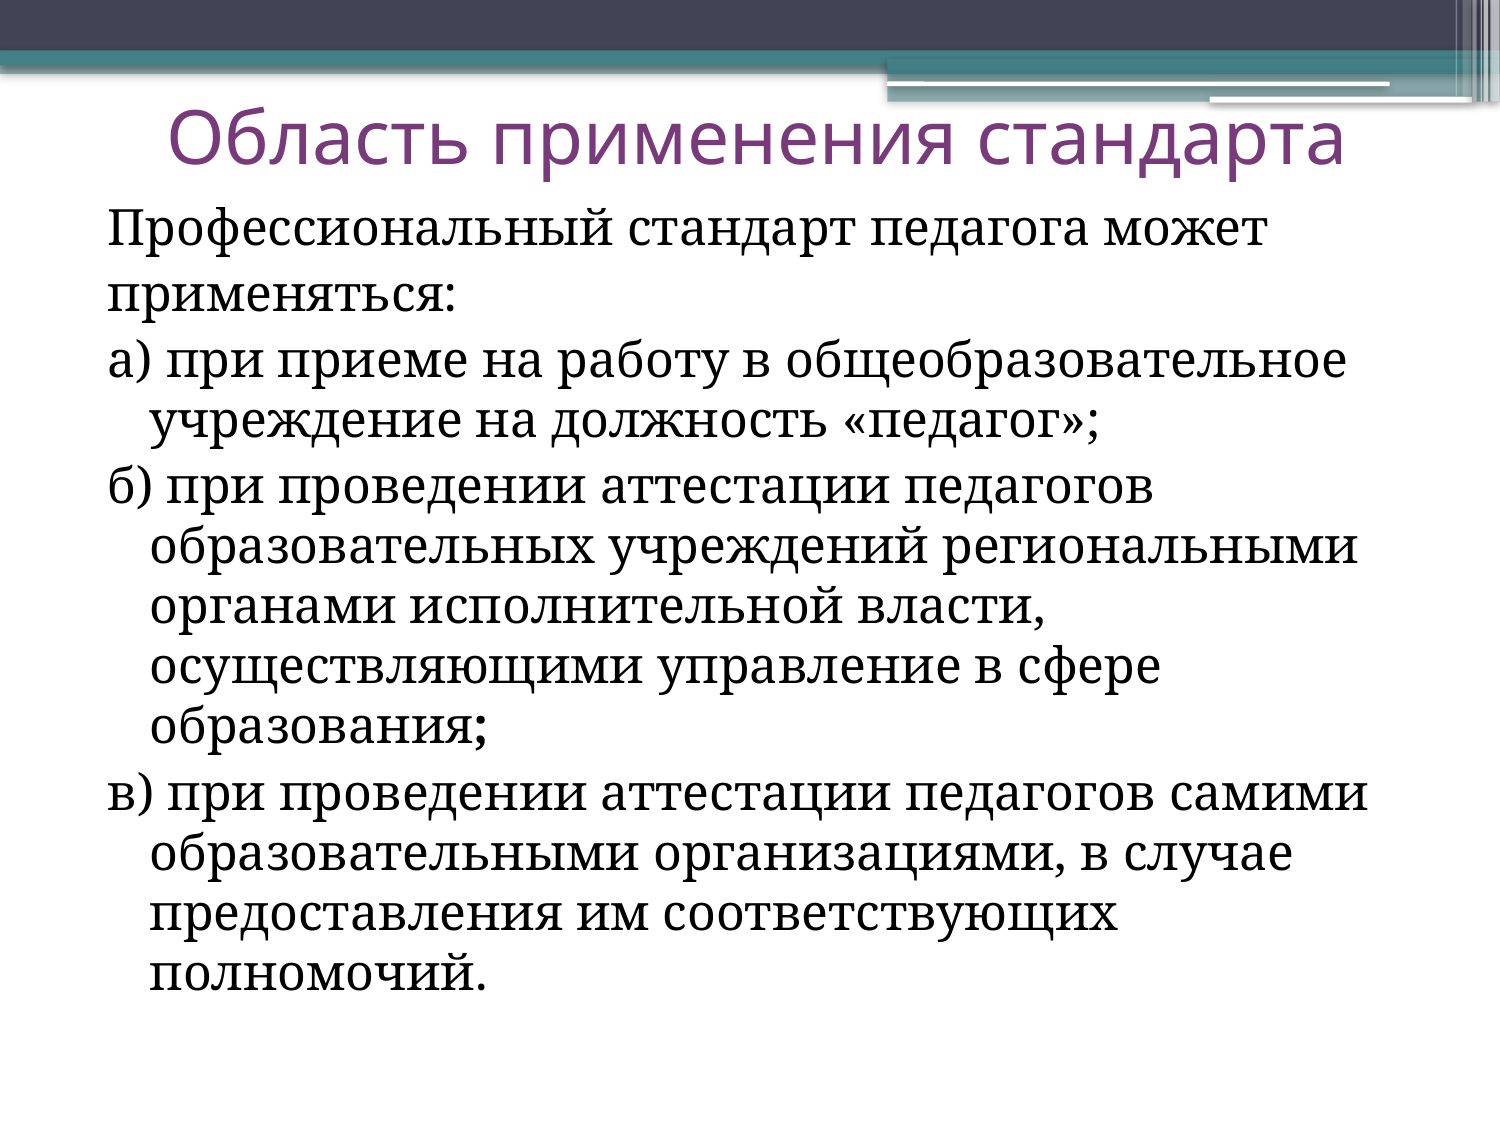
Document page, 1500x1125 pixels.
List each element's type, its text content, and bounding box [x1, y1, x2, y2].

list Профессиональный стандарт педагога может применяться: а) при приеме на работу в общеобразовательное учреждение на должность «педагог»; б) при проведении аттестации педагогов образовательных учреждений региональными органами исполнительной власти, осуществляющими управление в сфере образования; в) при проведении аттестации педагогов самими образовательными организациями, в случае предоставления им соответствующих полномочий. [75, 187, 1425, 1079]
title Область применения стандарта [82, 70, 1432, 200]
